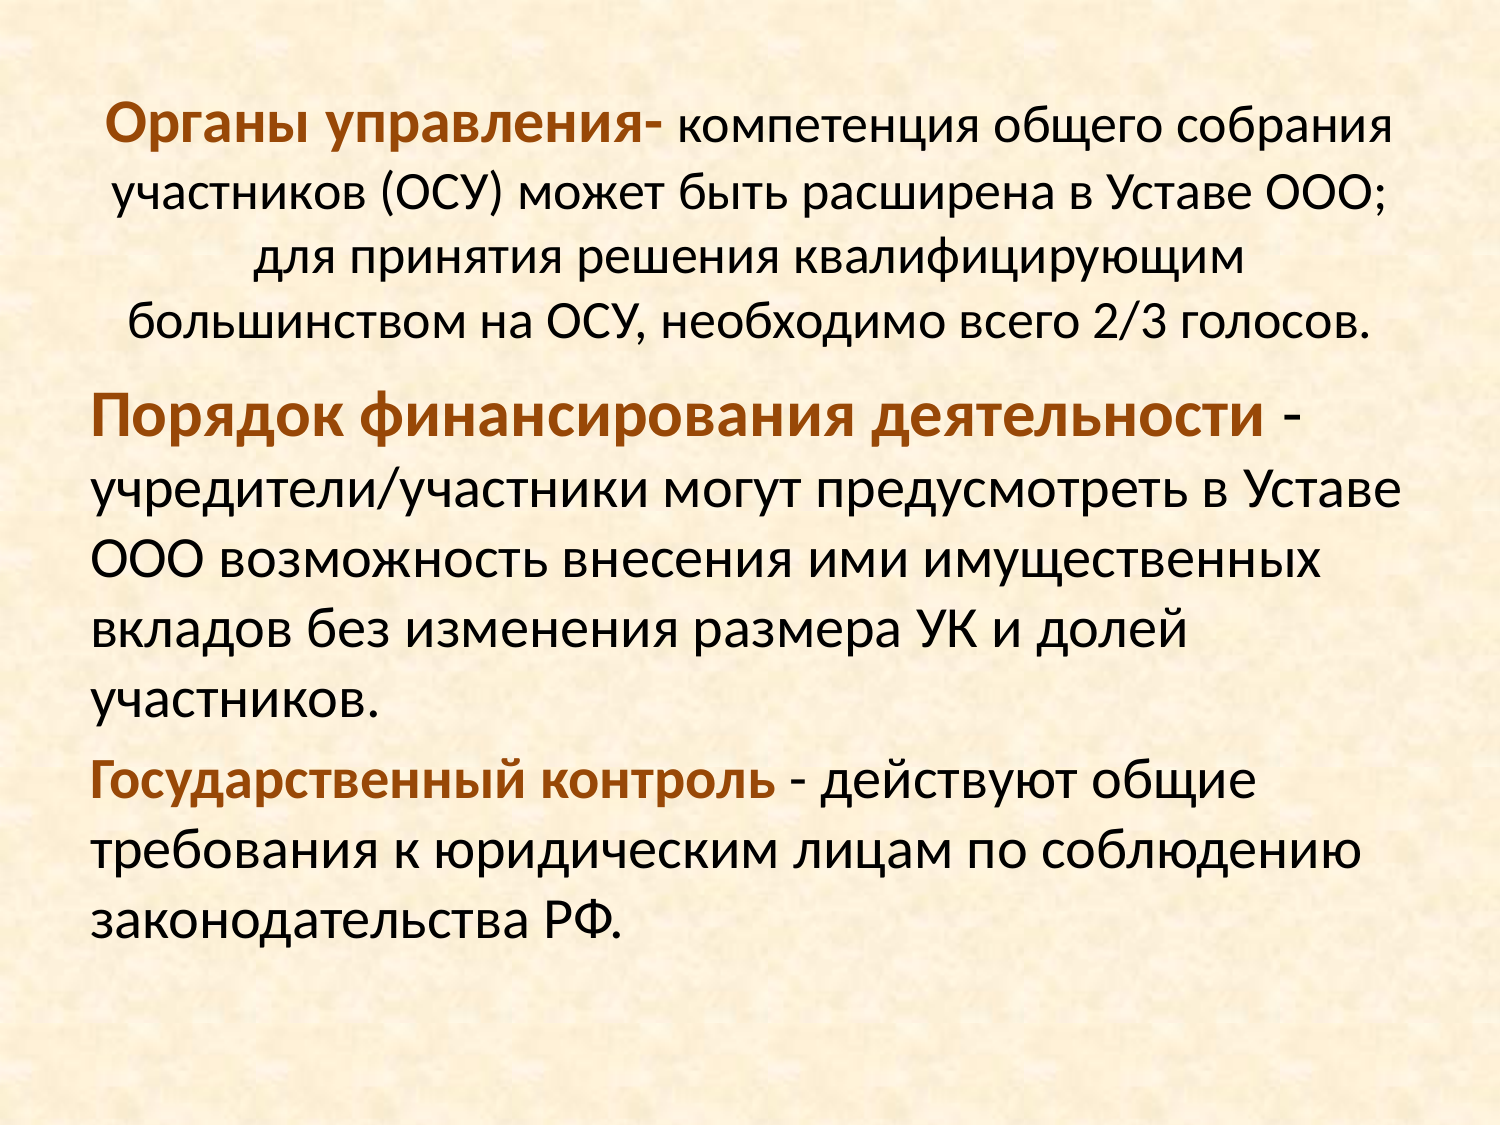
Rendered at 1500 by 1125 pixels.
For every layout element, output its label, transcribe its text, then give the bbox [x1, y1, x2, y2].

title Органы управления- компетенция общего собрания участников (ОСУ) может быть расширена в Уставе ООО; для принятия решения квалифицирующим большинством на ОСУ, необходимо всего 2/3 голосов. [75, 45, 1425, 361]
picture [0, 0, 1500, 1125]
list Порядок финансирования деятельности - учредители/участники могут предусмотреть в Уставе ООО возможность внесения ими имущественных вкладов без изменения размера УК и долей участников. Государственный контроль - действуют общие требования к юридическим лицам по соблюдению законодательства РФ. [75, 361, 1425, 1005]
